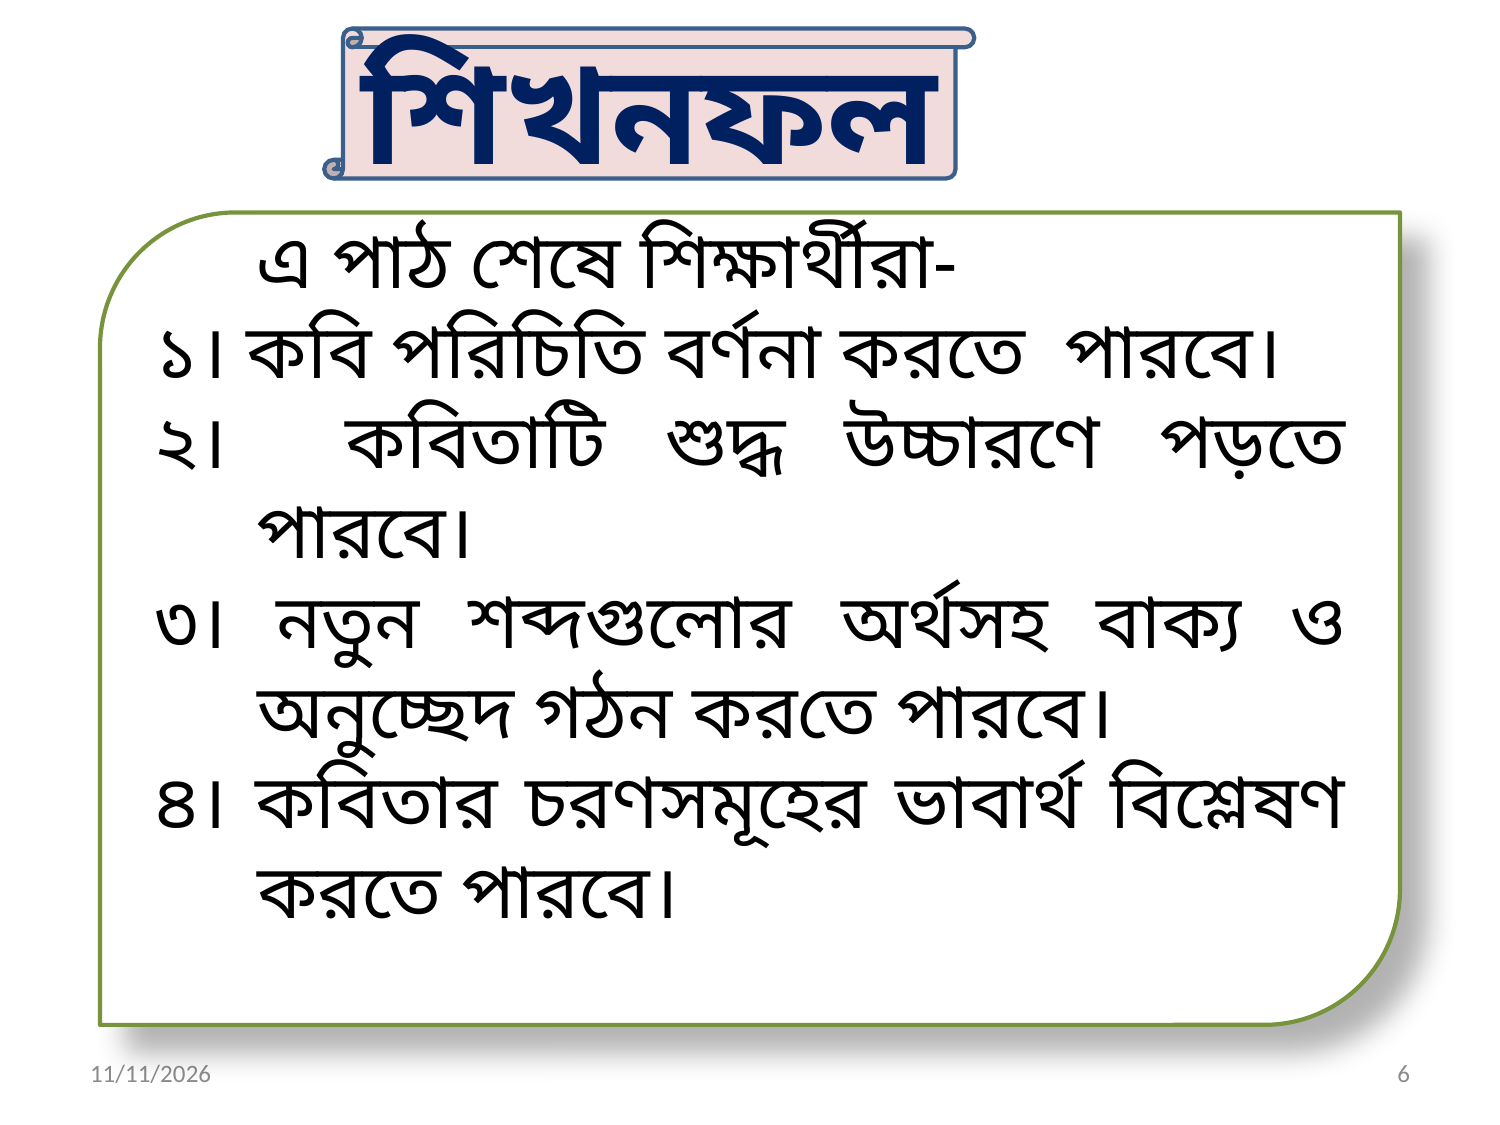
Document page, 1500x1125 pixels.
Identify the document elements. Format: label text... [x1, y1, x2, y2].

slide_number 6 [1074, 1042, 1425, 1103]
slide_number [75, 1042, 425, 1103]
text_box শিখনফল [322, 26, 977, 181]
text_box এ পাঠ শেষে শিক্ষার্থীরা- ১। কবি পরিচিতি বর্ণনা করতে পারবে। ২। কবিতাটি শুদ্ধ উচ্চারণে পড়তে পারবে। ৩। নতুন শব্দগুলোর অর্থসহ বাক্য ও অনুচ্ছেদ গঠন করতে পারবে। ৪। কবিতার চরণসমূহের ভাবার্থ বিশ্লেষণ করতে পারবে। [97, 210, 1403, 1027]
